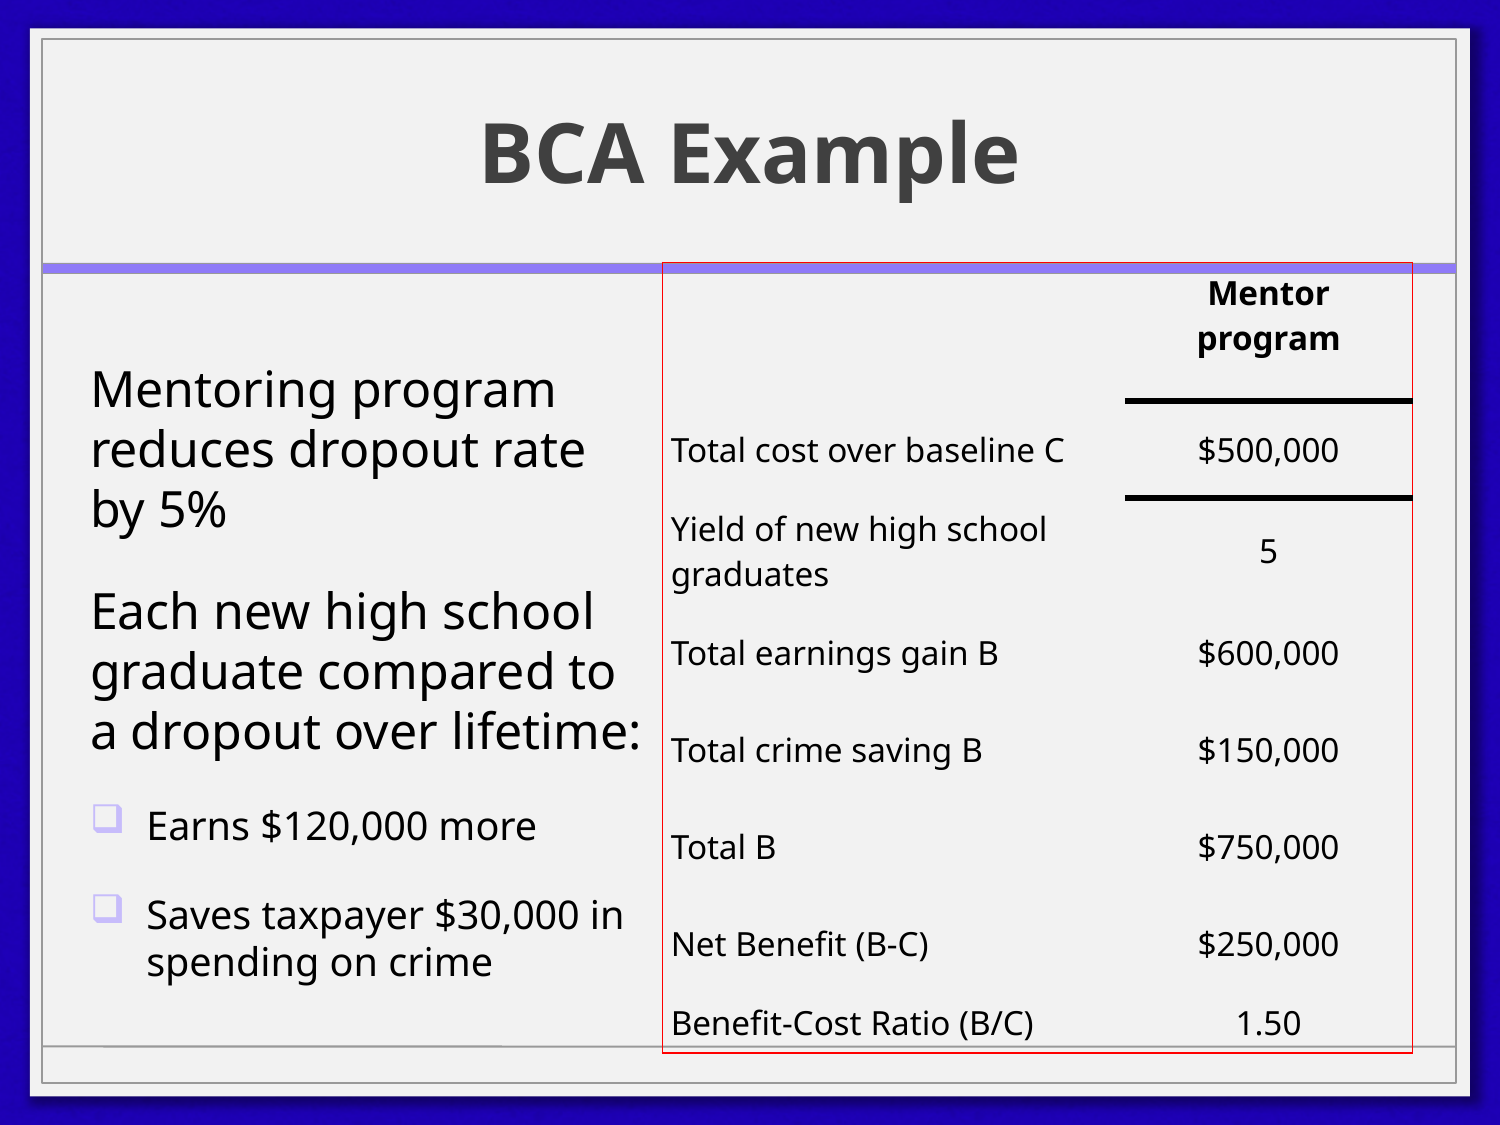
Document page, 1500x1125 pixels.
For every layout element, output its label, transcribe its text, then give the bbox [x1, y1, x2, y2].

table_cell Total cost over baseline C [663, 401, 1125, 498]
table_cell Total earnings gain B [663, 604, 1125, 701]
table_cell Total B [663, 798, 1125, 895]
table_cell $150,000 [1125, 701, 1412, 798]
table_header [663, 263, 1125, 401]
title BCA Example [147, 40, 1353, 260]
table_header Mentor program [1125, 263, 1412, 398]
table_cell Yield of new high school graduates [663, 498, 1125, 604]
table_cell Total crime saving B [663, 701, 1125, 798]
list Mentoring program reduces dropout rate by 5% Each new high school graduate compared to a dropout over lifetime: Earns $120,000 more Saves taxpayer $30,000 in spending on crime [75, 350, 662, 997]
table_cell $500,000 [1125, 404, 1412, 495]
table_cell 1.50 [1125, 993, 1412, 1052]
table_cell $750,000 [1125, 798, 1412, 895]
table_cell Benefit-Cost Ratio (B/C) [663, 993, 1125, 1052]
table_cell $600,000 [1125, 604, 1412, 701]
table_cell Net Benefit (B-C) [663, 895, 1125, 993]
table_cell $250,000 [1125, 895, 1412, 993]
table_cell 5 [1125, 501, 1412, 604]
